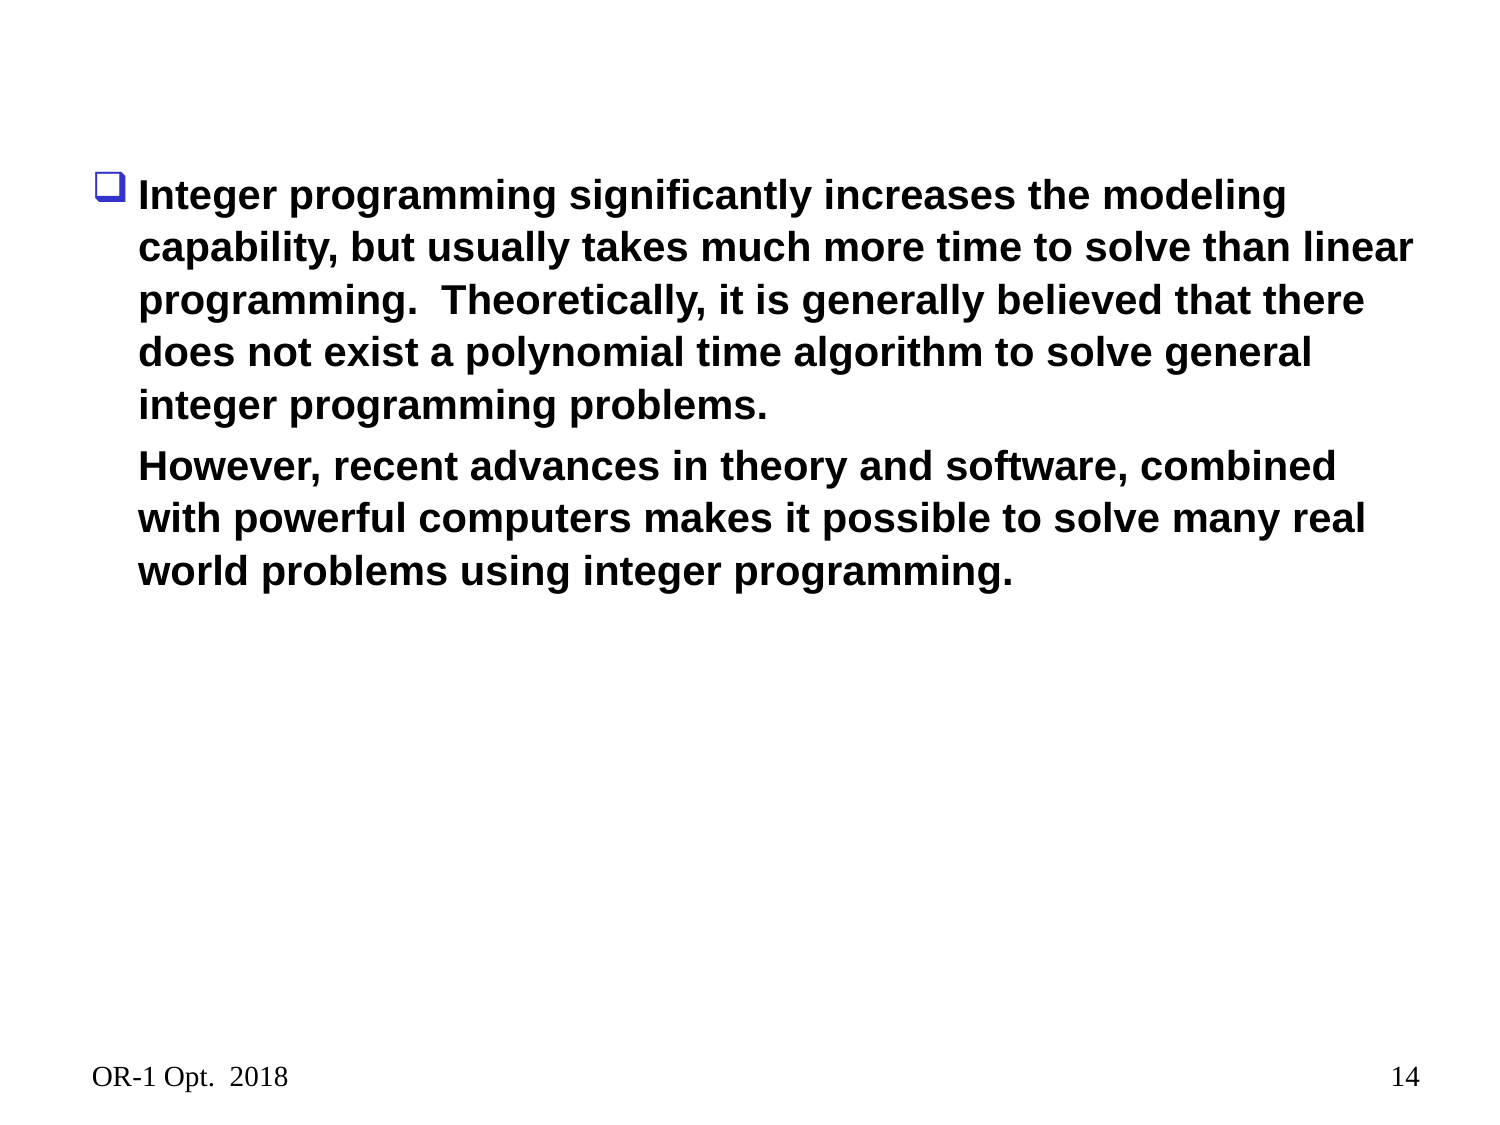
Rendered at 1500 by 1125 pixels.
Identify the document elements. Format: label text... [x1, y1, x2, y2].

slide_number OR-1 Opt. 2018 [76, 1049, 390, 1101]
list Integer programming significantly increases the modeling capability, but usually takes much more time to solve than linear programming. Theoretically, it is generally believed that there does not exist a polynomial time algorithm to solve general integer programming problems. However, recent advances in theory and software, combined with powerful computers makes it possible to solve many real world problems using integer programming. [76, 157, 1444, 665]
slide_number 14 [1122, 1049, 1436, 1101]
